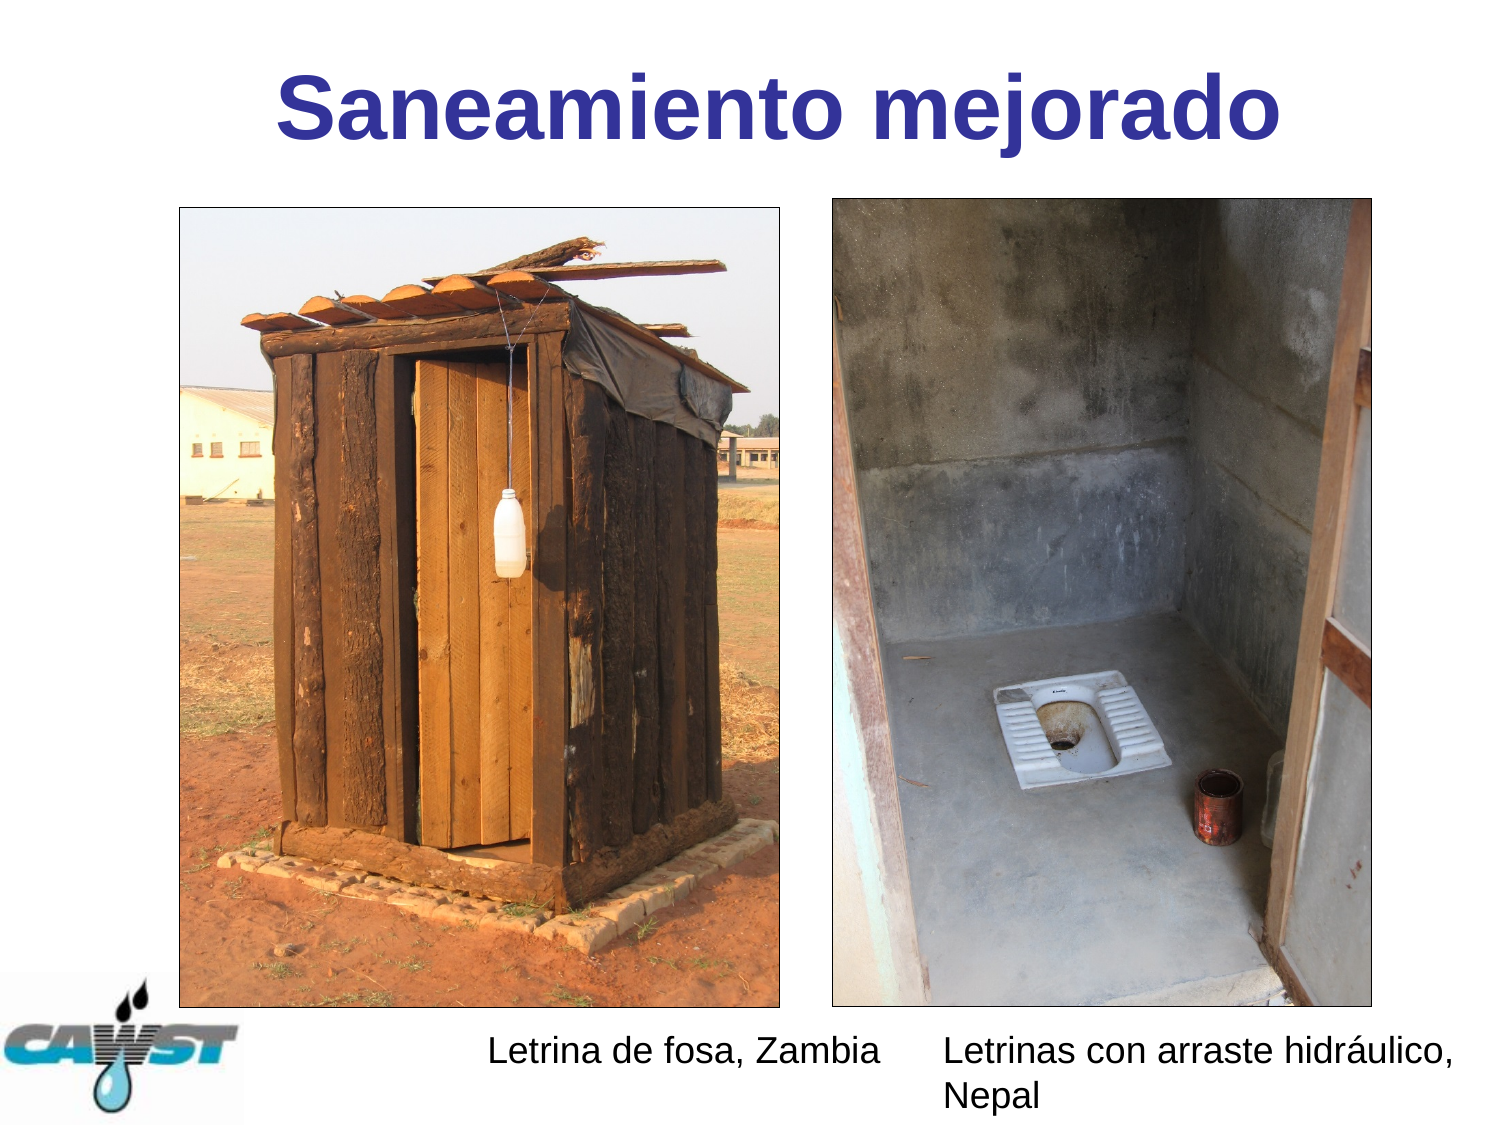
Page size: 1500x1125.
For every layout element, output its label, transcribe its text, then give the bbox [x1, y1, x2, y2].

text_box Letrina de fosa, Zambia [472, 1018, 928, 1079]
picture [0, 207, 780, 1125]
picture [832, 198, 1372, 1007]
title Saneamiento mejorado [104, 9, 1455, 197]
text_box Letrinas con arraste hidráulico, Nepal [928, 1018, 1500, 1124]
